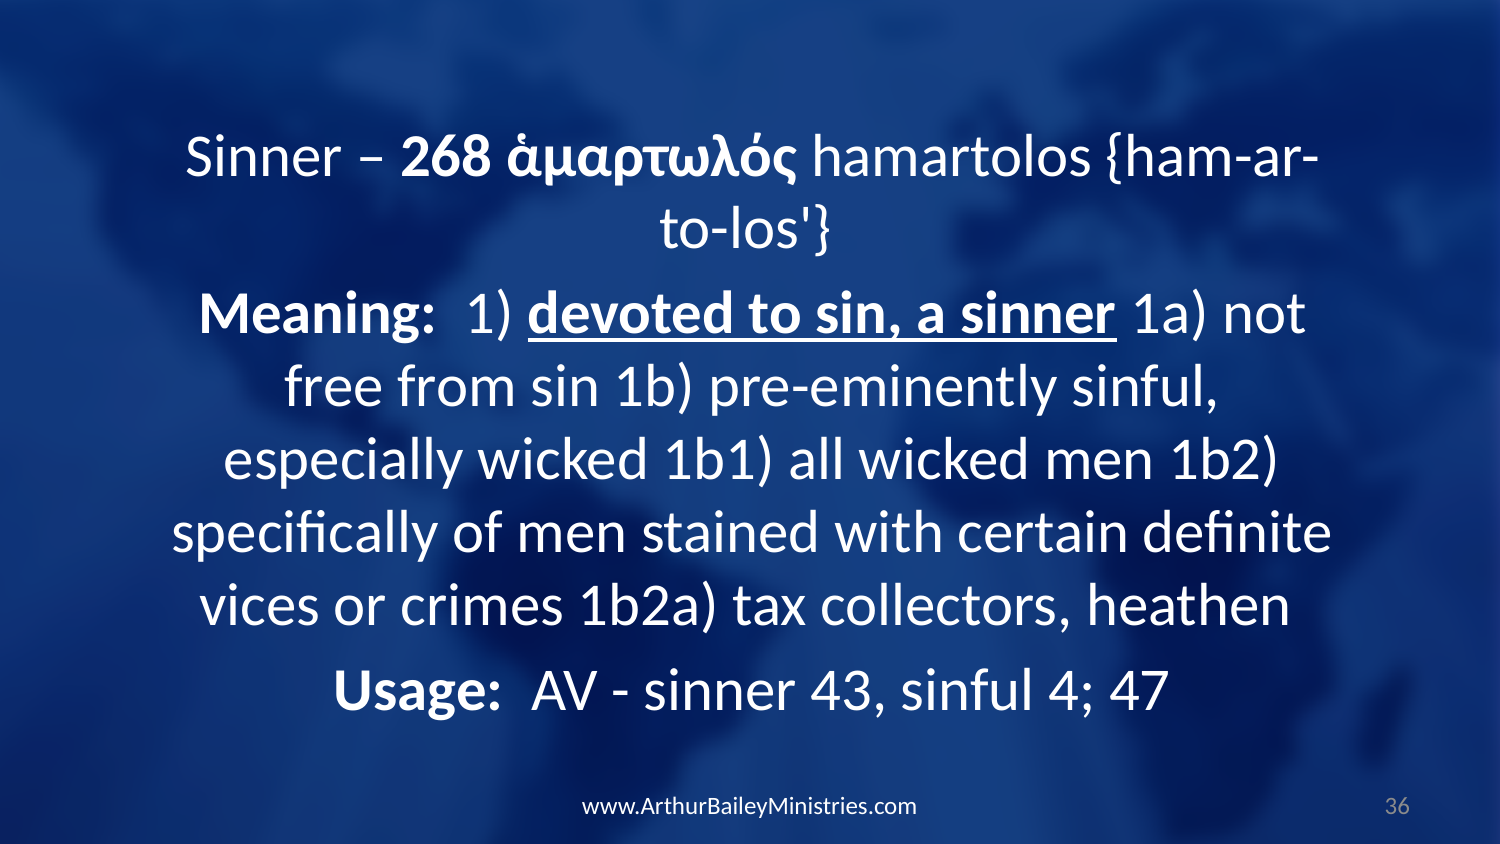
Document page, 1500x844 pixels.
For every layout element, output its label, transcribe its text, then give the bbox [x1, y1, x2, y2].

list Sinner – 268 ἁμαρτωλός hamartolos {ham-ar-to-los'} Meaning: 1) devoted to sin, a sinner 1a) not free from sin 1b) pre-eminently sinful, especially wicked 1b1) all wicked men 1b2) specifically of men stained with certain definite vices or crimes 1b2a) tax collectors, heathen Usage: AV - sinner 43, sinful 4; 47 [151, 107, 1355, 741]
slide_number 36 [1074, 782, 1425, 827]
picture [0, 0, 1500, 844]
footer www.ArthurBaileyMinistries.com [512, 782, 988, 827]
